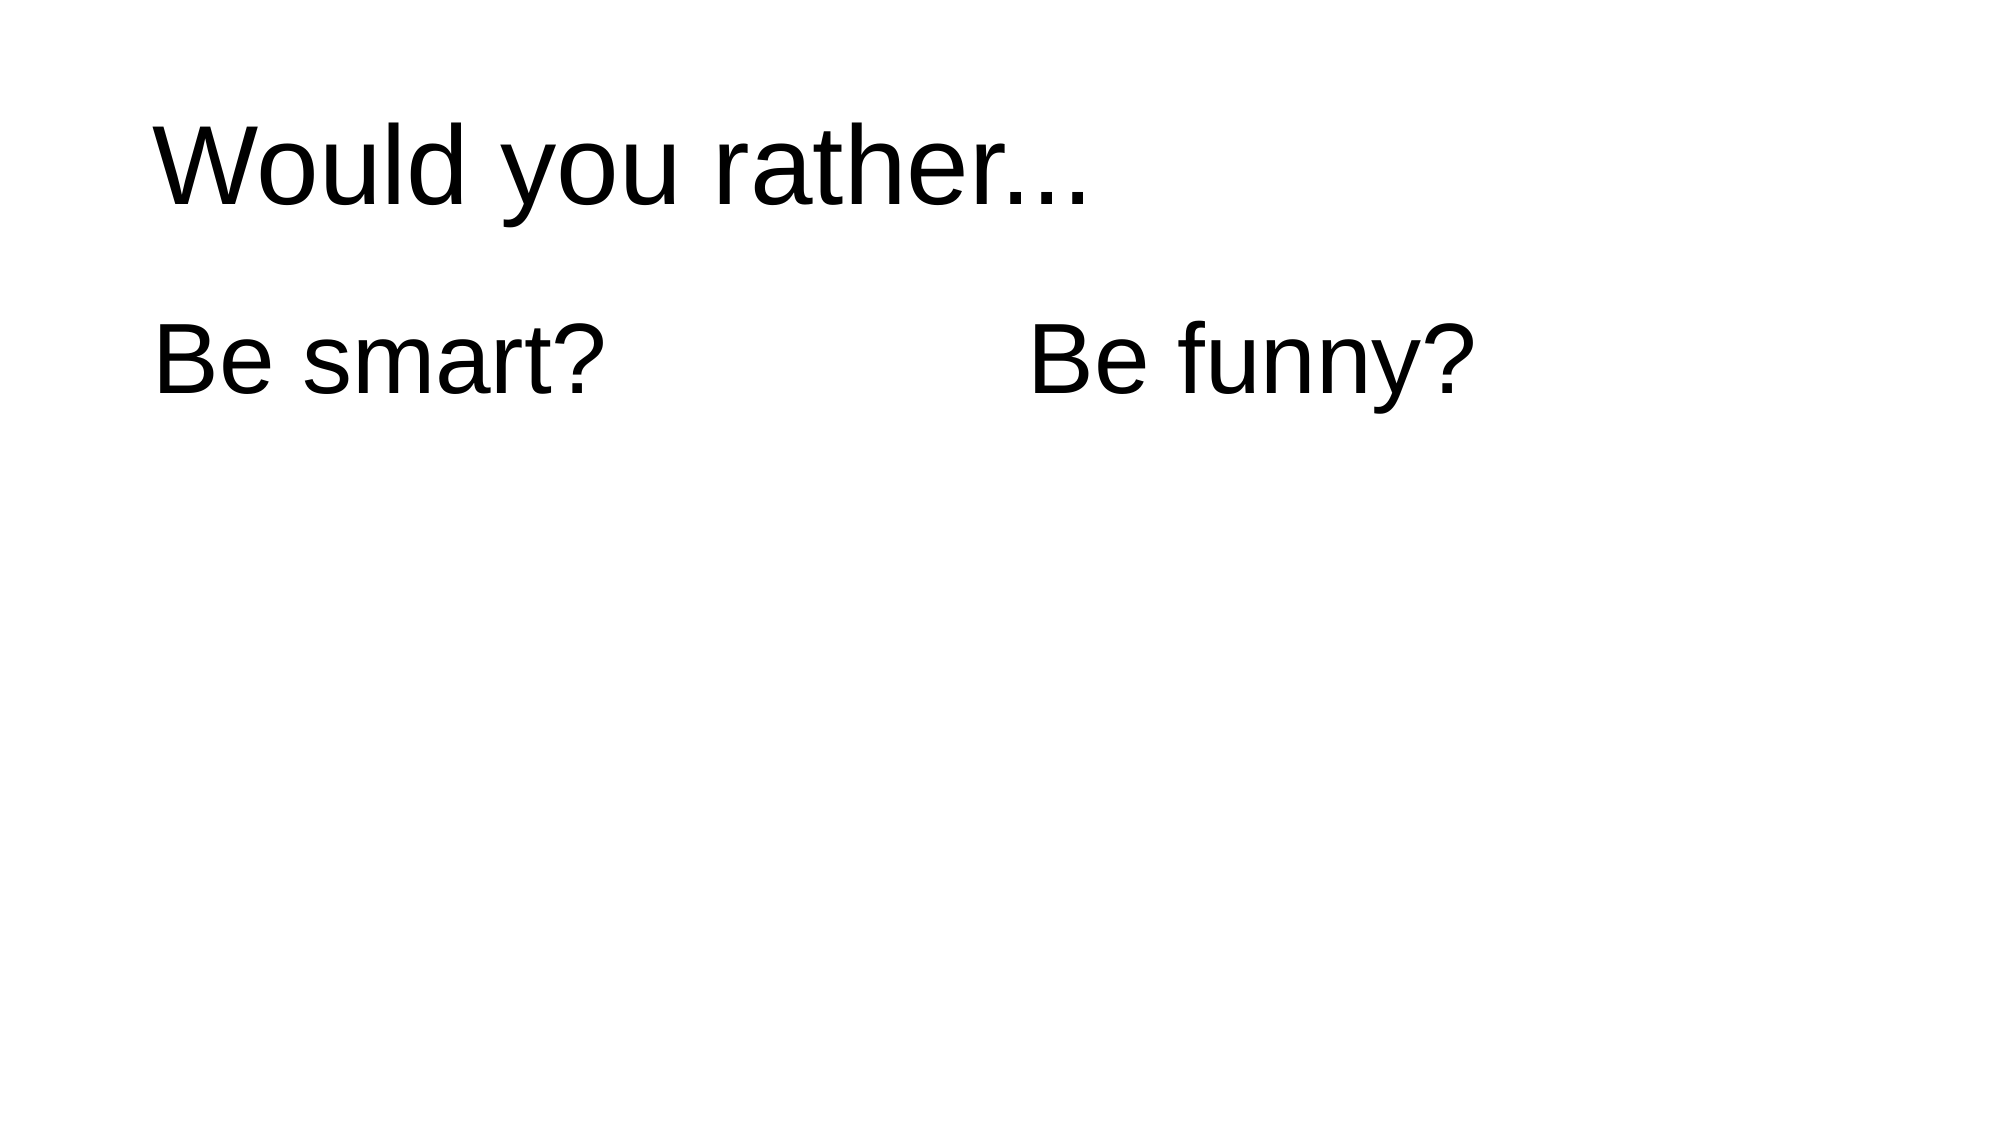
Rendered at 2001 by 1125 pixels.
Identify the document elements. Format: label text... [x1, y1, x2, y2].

title Would you rather... [137, 59, 1863, 278]
list Be funny? [1012, 299, 1863, 1014]
list Be smart? [137, 299, 988, 1014]
